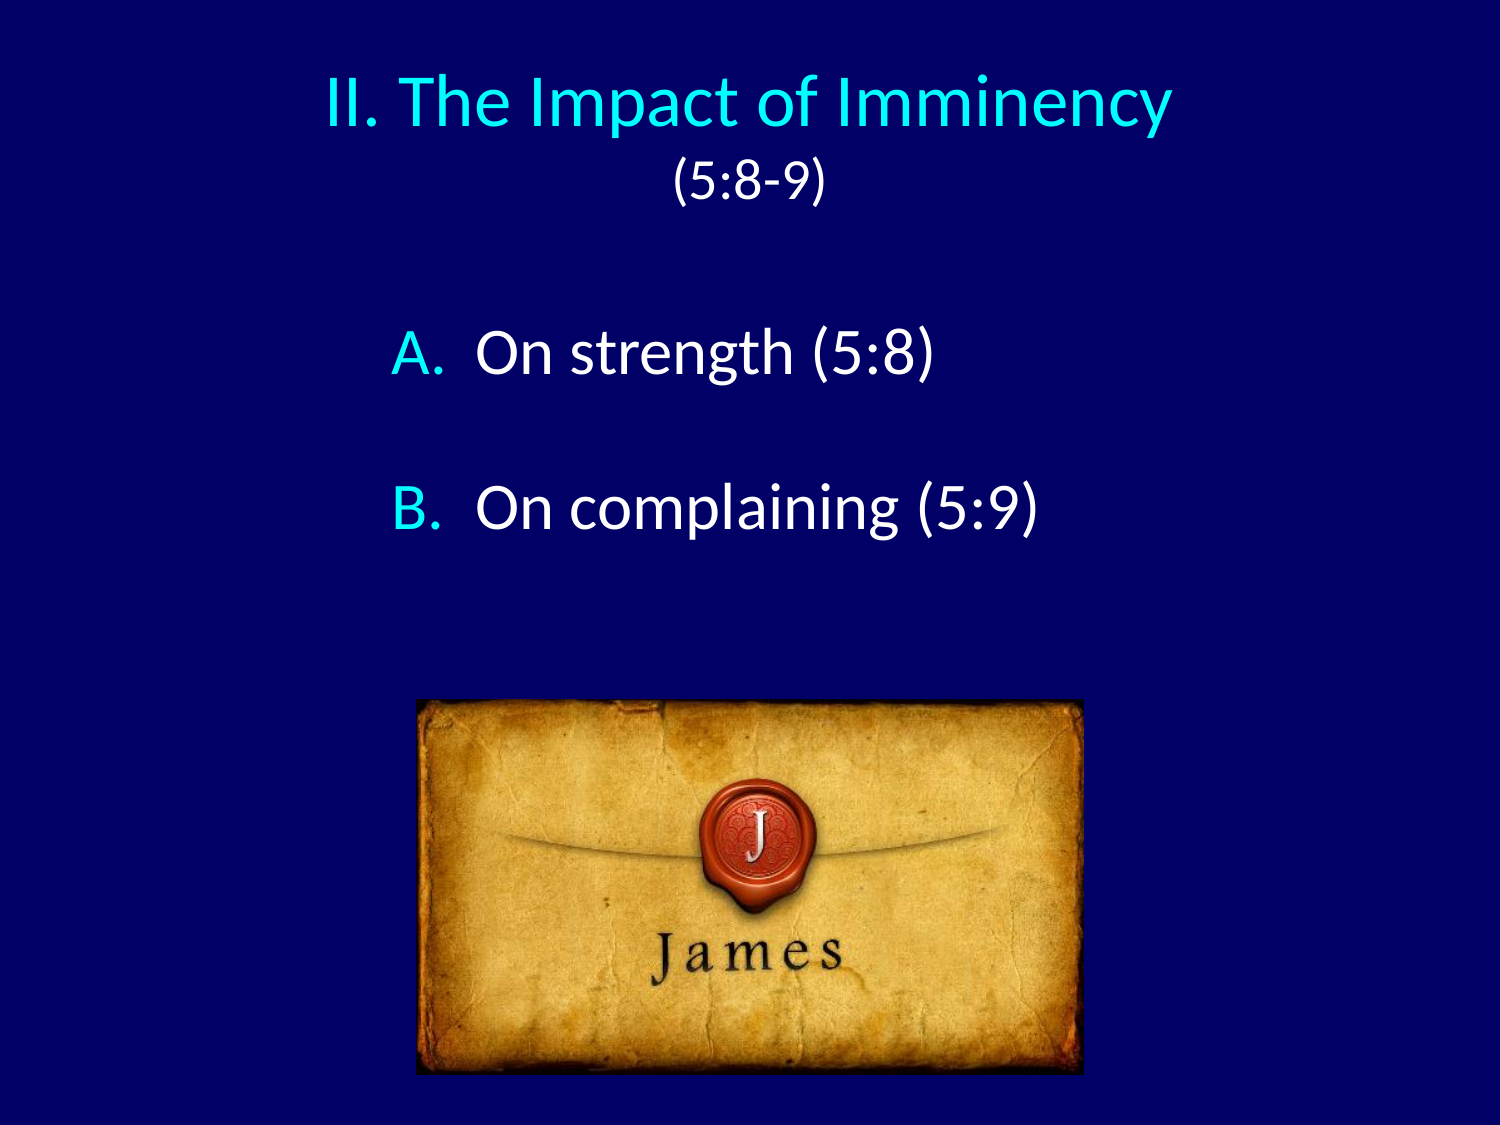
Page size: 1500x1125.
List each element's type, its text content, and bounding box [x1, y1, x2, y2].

picture [416, 699, 1084, 1076]
title II. The Impact of Imminency (5:8-9) [112, 37, 1388, 225]
list On strength (5:8) On complaining (5:9) [375, 299, 1125, 601]
